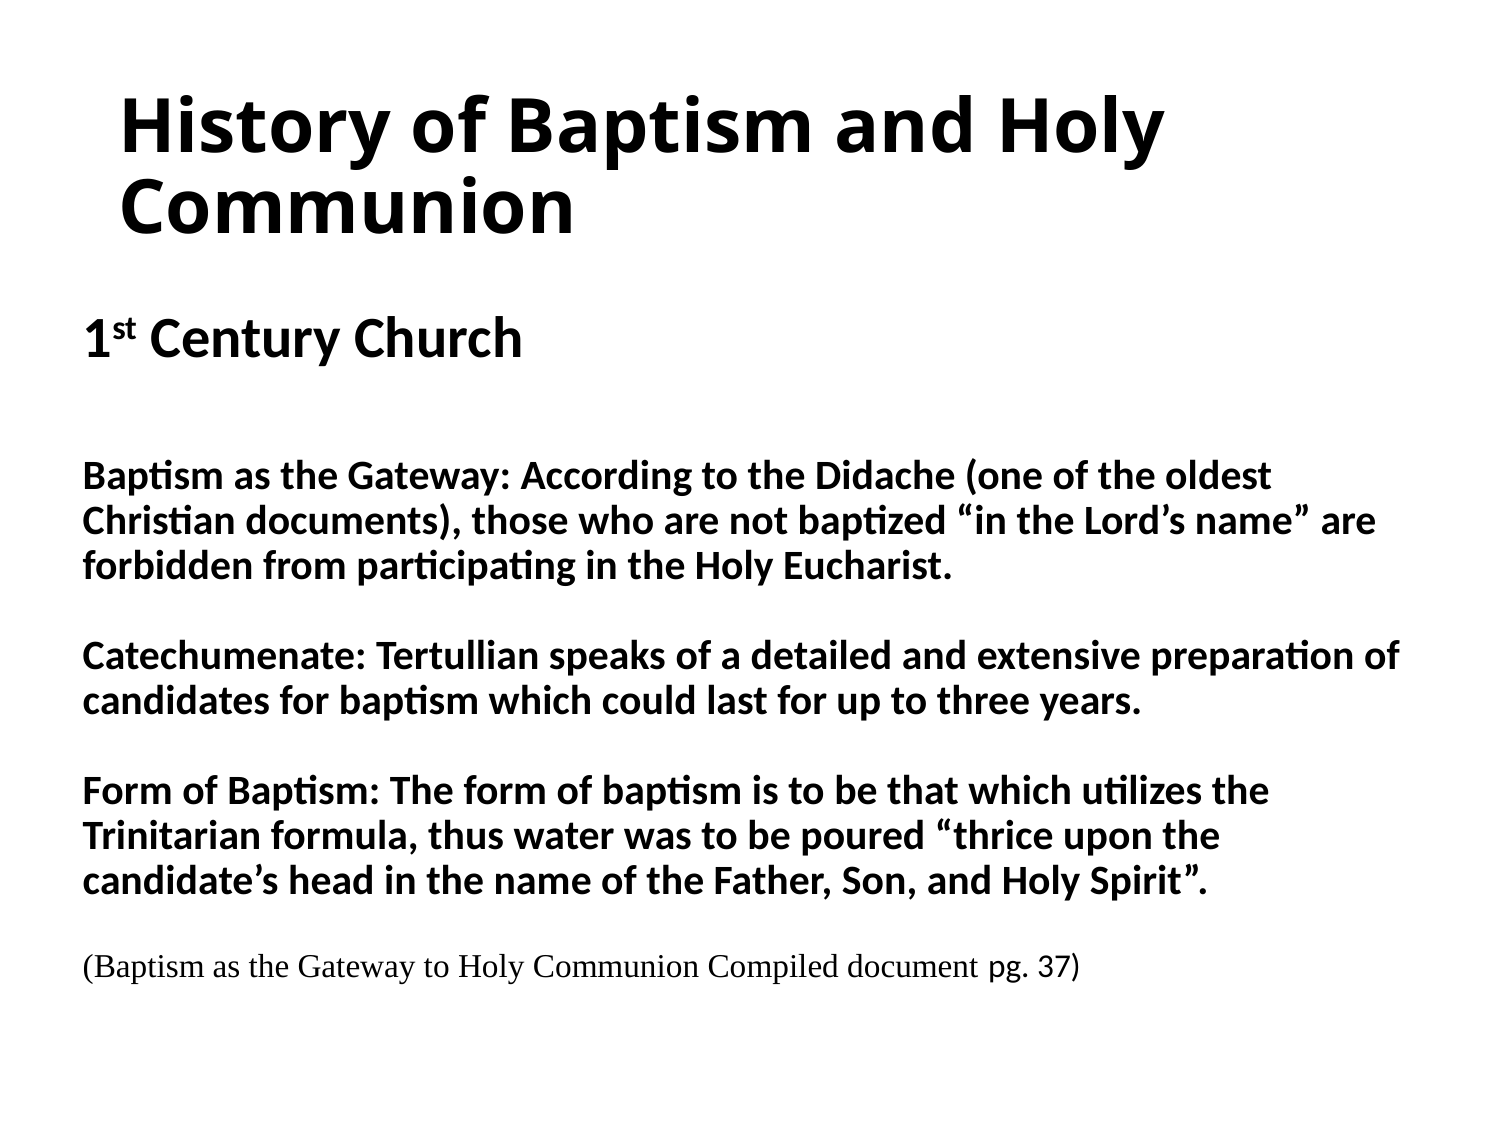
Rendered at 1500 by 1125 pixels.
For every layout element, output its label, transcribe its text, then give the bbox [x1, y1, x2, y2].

title History of Baptism and Holy Communion [103, 59, 1397, 278]
list 1st Century Church Baptism as the Gateway: According to the Didache (one of the oldest Christian documents), those who are not baptized “in the Lord’s name” are forbidden from participating in the Holy Eucharist. Catechumenate: Tertullian speaks of a detailed and extensive preparation of candidates for baptism which could last for up to three years. Form of Baptism: The form of baptism is to be that which utilizes the Trinitarian formula, thus water was to be poured “thrice upon the candidate’s head in the name of the Father, Son, and Holy Spirit”. (Baptism as the Gateway to Holy Communion Compiled document pg. 37) [67, 299, 1438, 1029]
